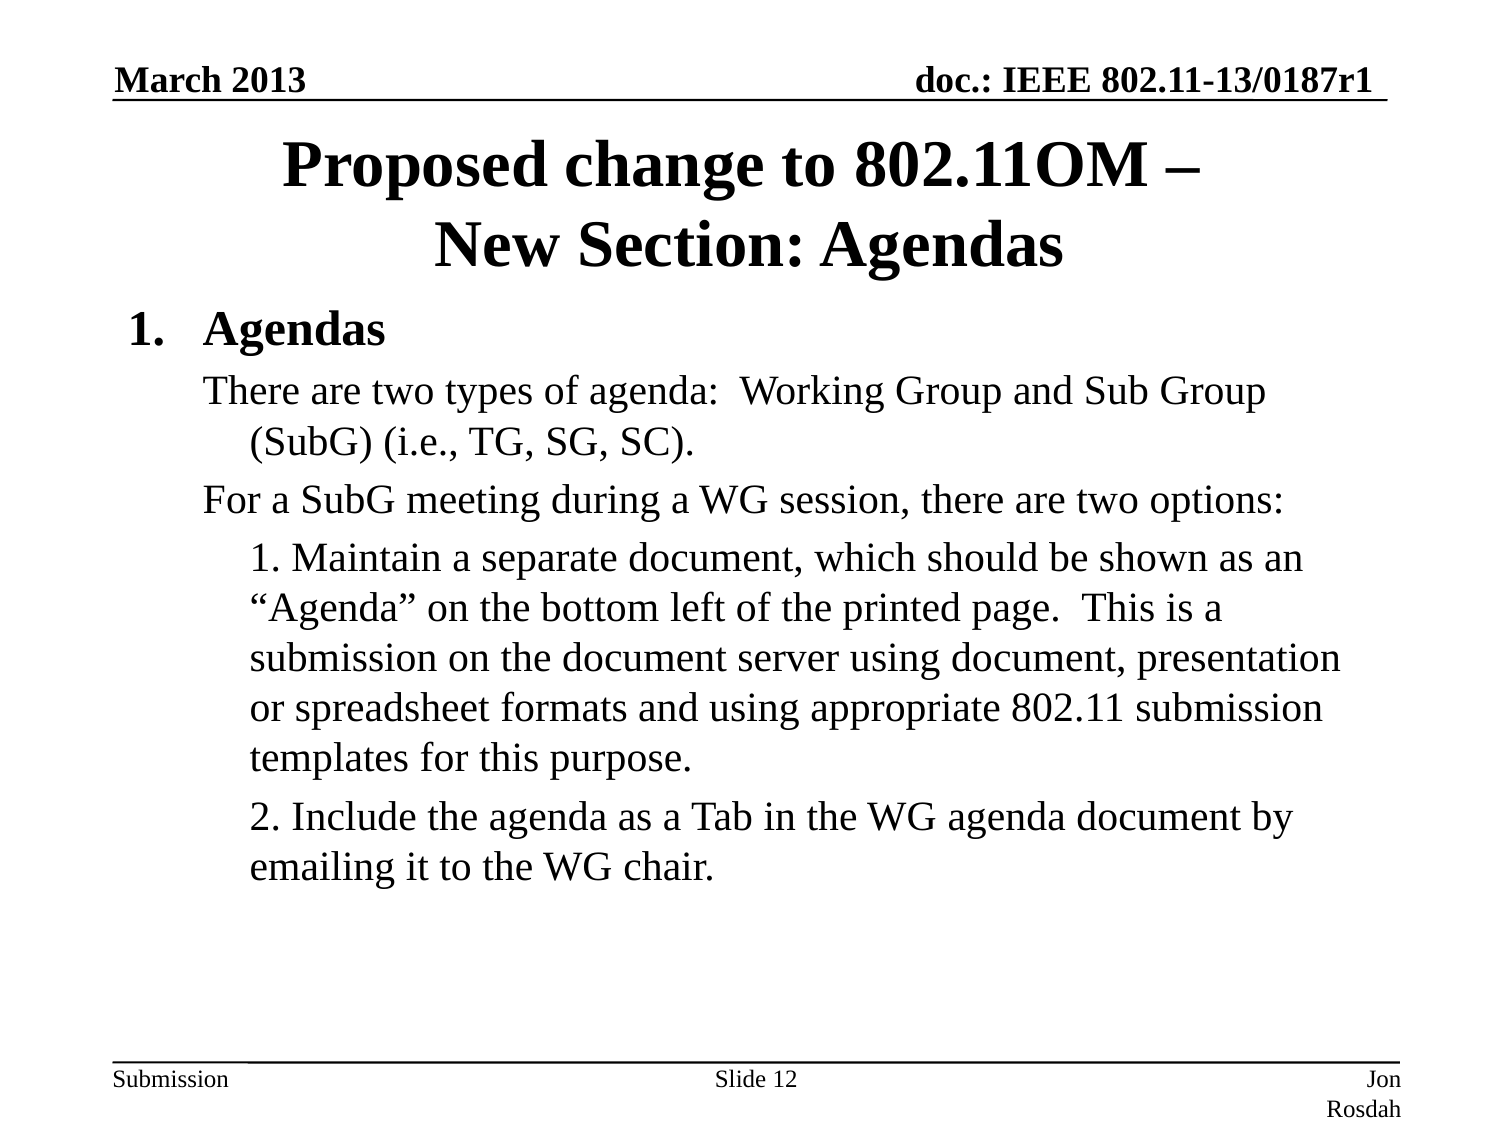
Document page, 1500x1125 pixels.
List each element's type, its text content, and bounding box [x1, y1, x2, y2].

list Agendas There are two types of agenda: Working Group and Sub Group (SubG) (i.e., TG, SG, SC). For a SubG meeting during a WG session, there are two options: 1. Maintain a separate document, which should be shown as an “Agenda” on the bottom left of the printed page. This is a submission on the document server using document, presentation or spreadsheet formats and using appropriate 802.11 submission templates for this purpose. 2. Include the agenda as a Tab in the WG agenda document by emailing it to the WG chair. [112, 287, 1388, 1063]
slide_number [114, 54, 363, 101]
footer Jon Rosdahl (CSR) [1324, 1061, 1402, 1093]
slide_number Slide 12 [712, 1061, 800, 1093]
title Proposed change to 802.11OM – New Section: Agendas [112, 112, 1388, 287]
